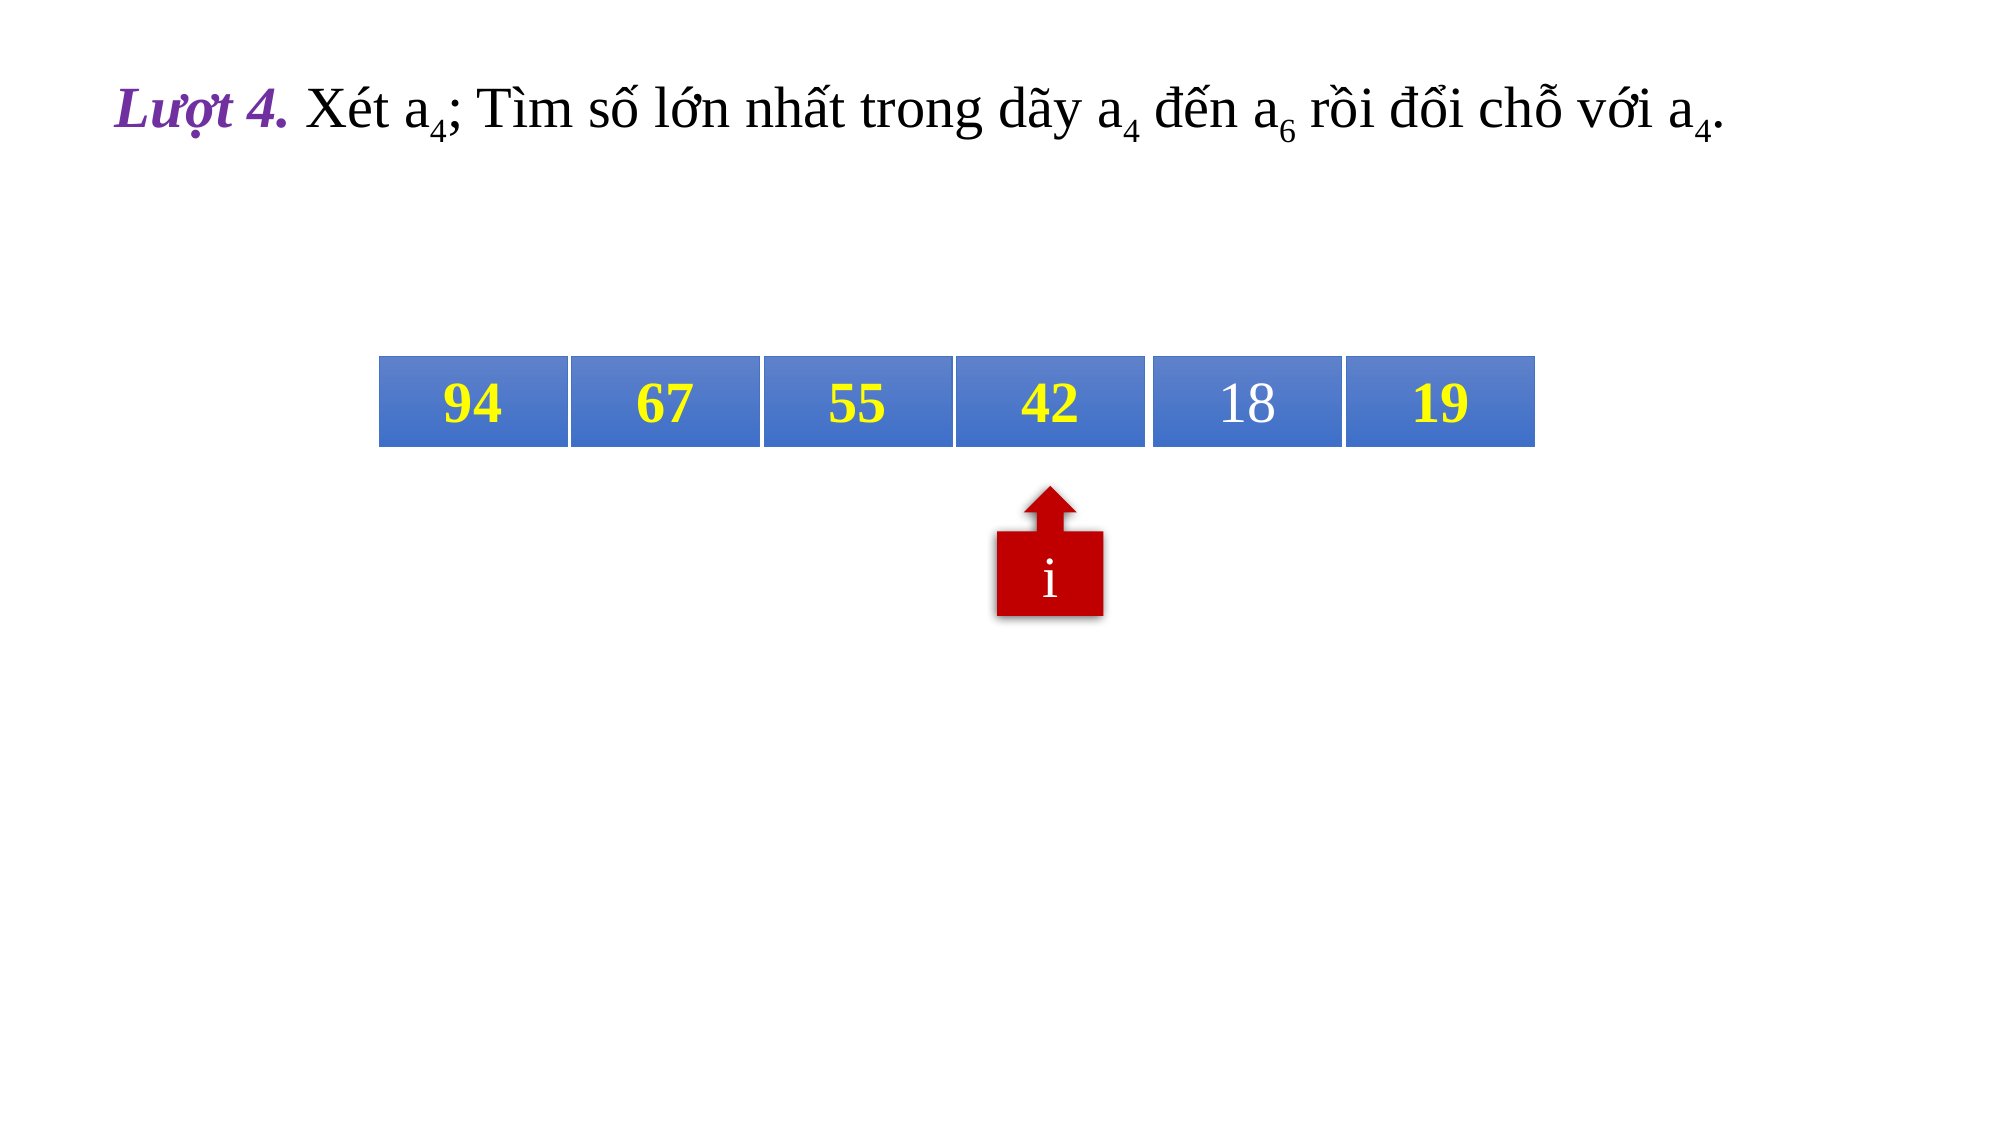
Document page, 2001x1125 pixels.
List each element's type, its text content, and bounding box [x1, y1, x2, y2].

text_box 19 [1346, 356, 1535, 447]
text_box Lượt 4. Xét a4; Tìm số lớn nhất trong dãy a4 đến a6 rồi đổi chỗ với a4. [100, 61, 1941, 157]
text_box 67 [571, 356, 760, 447]
text_box i [997, 485, 1104, 616]
text_box 18 [1153, 356, 1342, 447]
text_box 42 [956, 356, 1145, 447]
text_box 55 [764, 356, 953, 447]
text_box 94 [379, 356, 568, 447]
